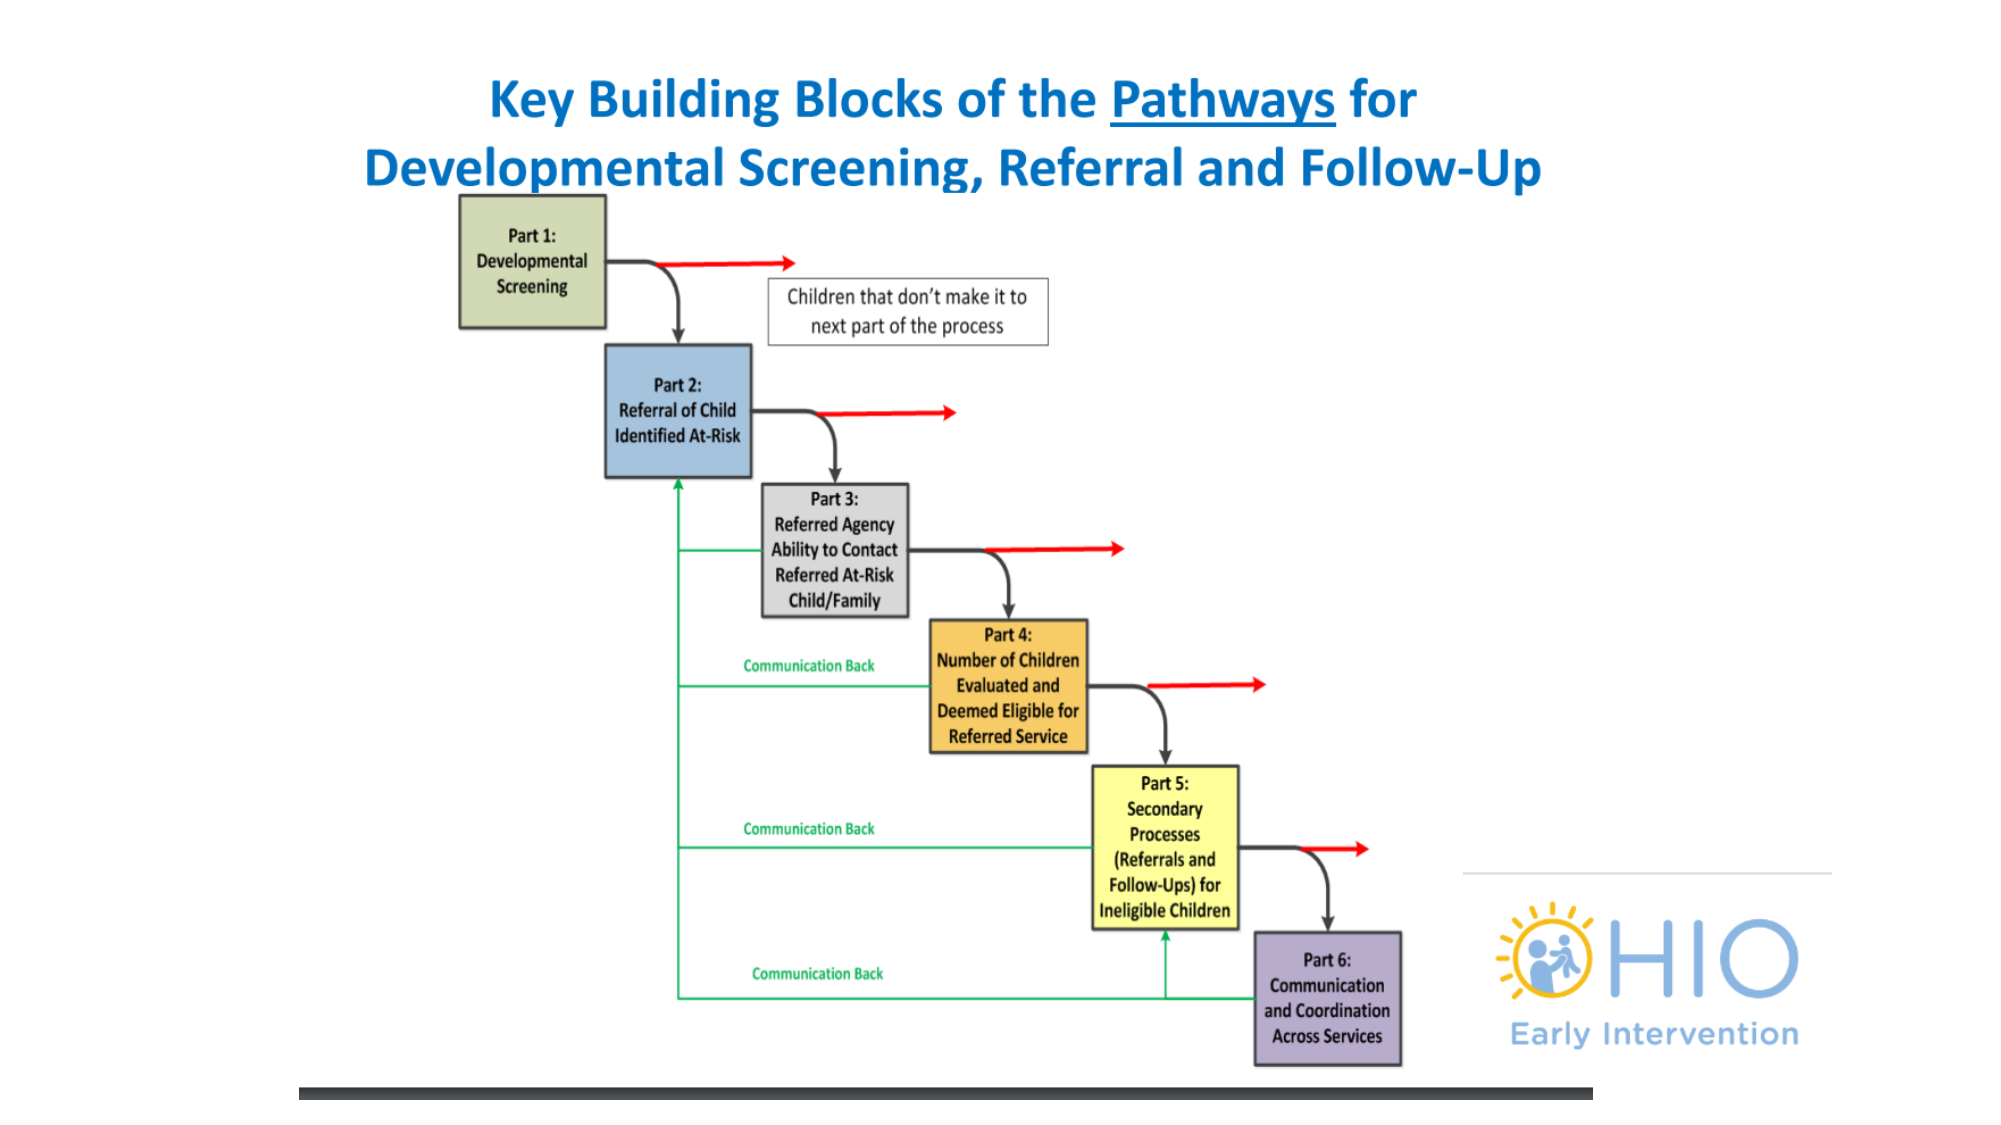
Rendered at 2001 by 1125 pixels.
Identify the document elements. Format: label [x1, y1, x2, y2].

picture [299, 60, 1832, 1100]
